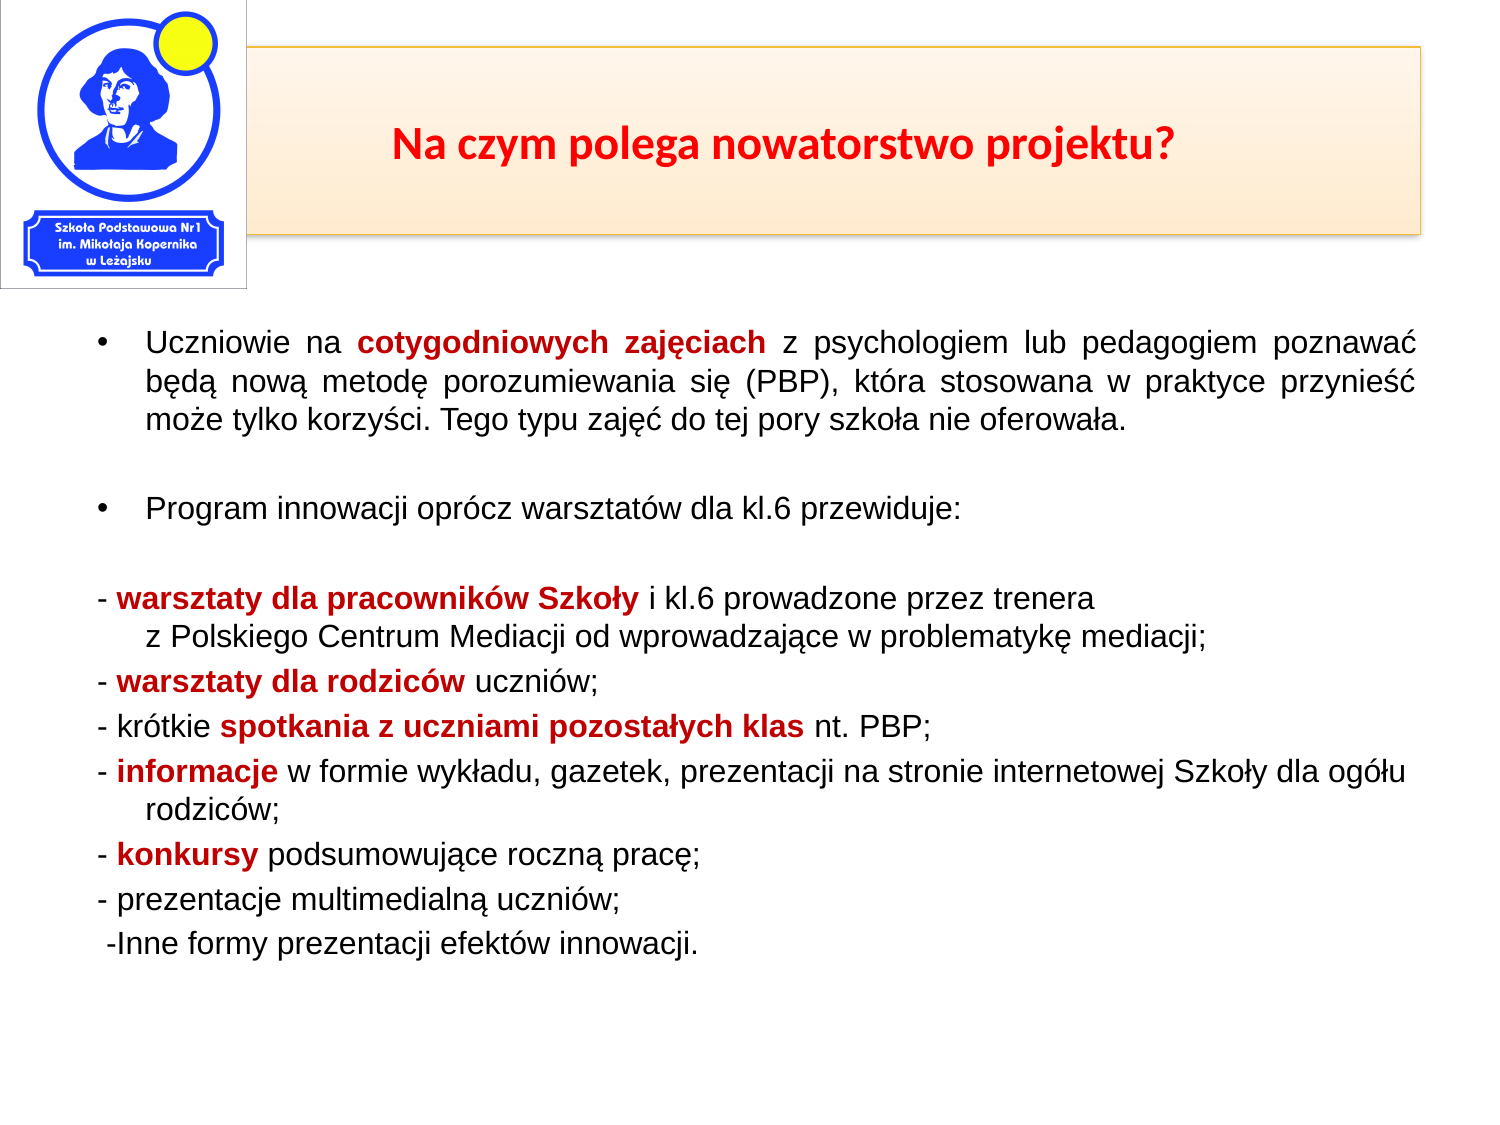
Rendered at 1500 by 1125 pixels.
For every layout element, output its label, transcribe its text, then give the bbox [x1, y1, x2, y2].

list Uczniowie na cotygodniowych zajęciach z psychologiem lub pedagogiem poznawać będą nową metodę porozumiewania się (PBP), która stosowana w praktyce przynieść może tylko korzyści. Tego typu zajęć do tej pory szkoła nie oferowała. Program innowacji oprócz warsztatów dla kl.6 przewiduje: - warsztaty dla pracowników Szkoły i kl.6 prowadzone przez trenera z Polskiego Centrum Mediacji od wprowadzające w problematykę mediacji; - warsztaty dla rodziców uczniów; - krótkie spotkania z uczniami pozostałych klas nt. PBP; - informacje w formie wykładu, gazetek, prezentacji na stronie internetowej Szkoły dla ogółu rodziców; - konkursy podsumowujące roczną pracę; - prezentacje multimedialną uczniów; -Inne formy prezentacji efektów innowacji. [82, 269, 1432, 1012]
picture [0, 0, 247, 289]
title Na czym polega nowatorstwo projektu? [251, 46, 1421, 235]
